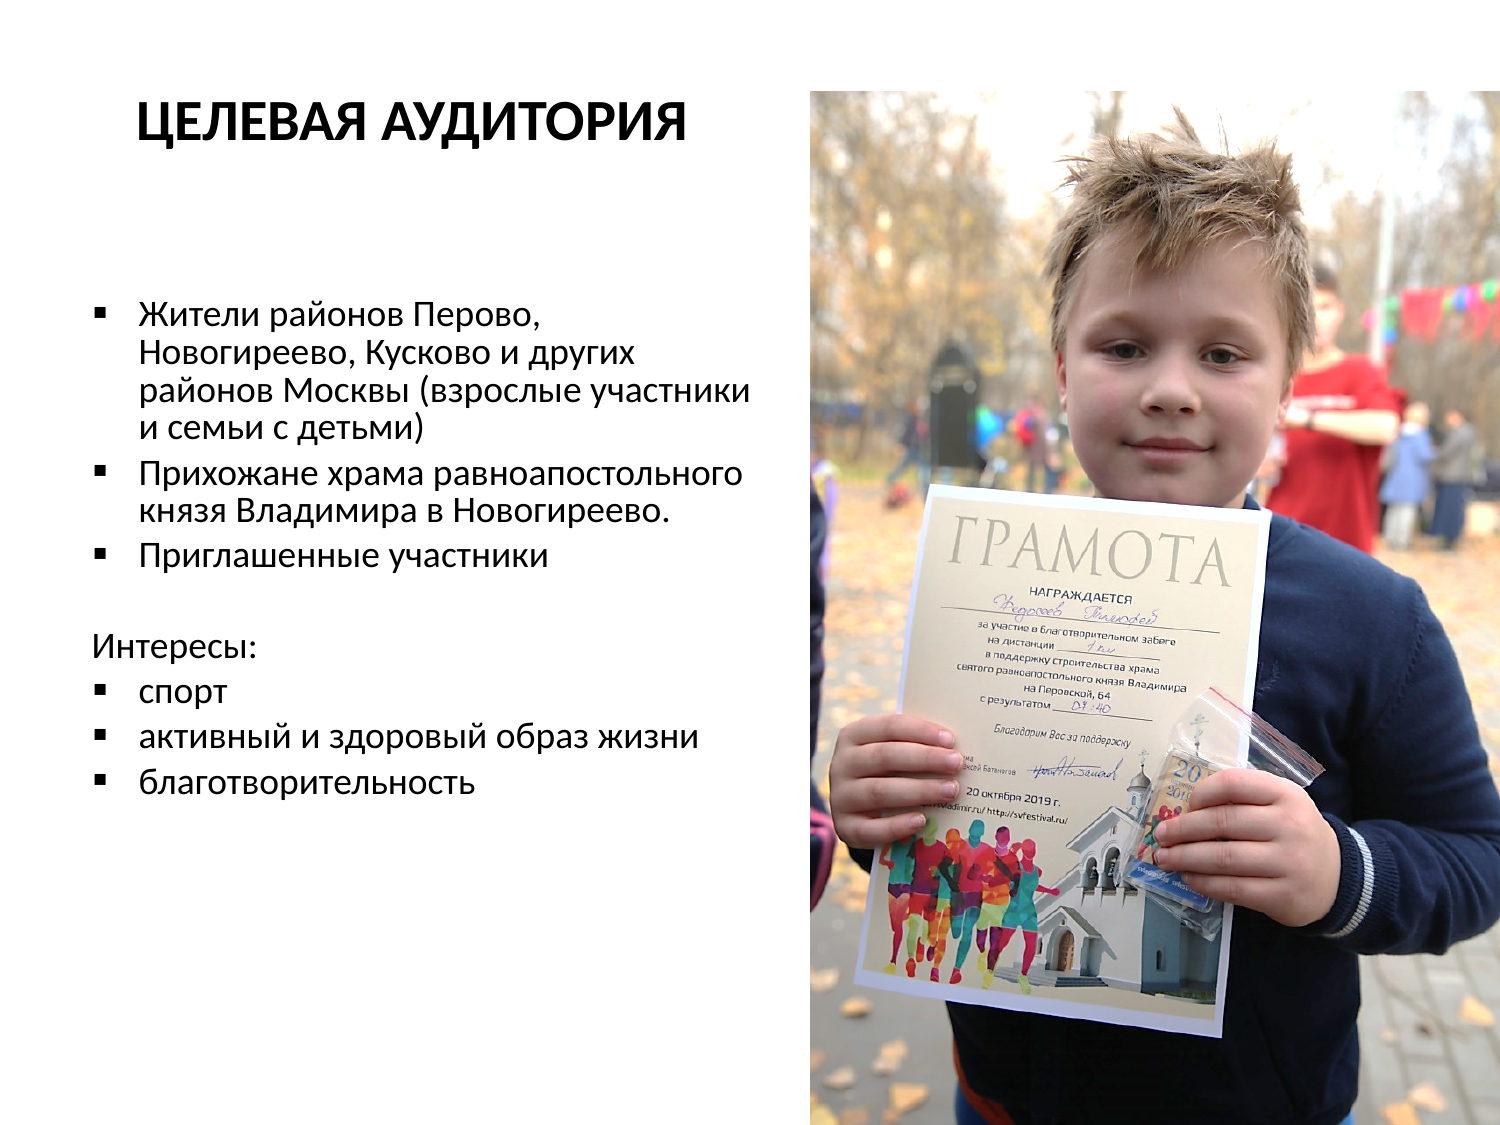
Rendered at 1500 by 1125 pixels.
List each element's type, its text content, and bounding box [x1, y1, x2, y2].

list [810, 90, 1500, 1125]
list Жители районов Перово, Новогиреево, Кусково и других районов Москвы (взрослые участники и семьи с детьми) Прихожане храма равноапостольного князя Владимира в Новогиреево. Приглашенные участники Интересы: спорт активный и здоровый образ жизни благотворительность [76, 290, 776, 1061]
title ЦЕЛЕВАЯ АУДИТОРИЯ [105, 30, 720, 222]
